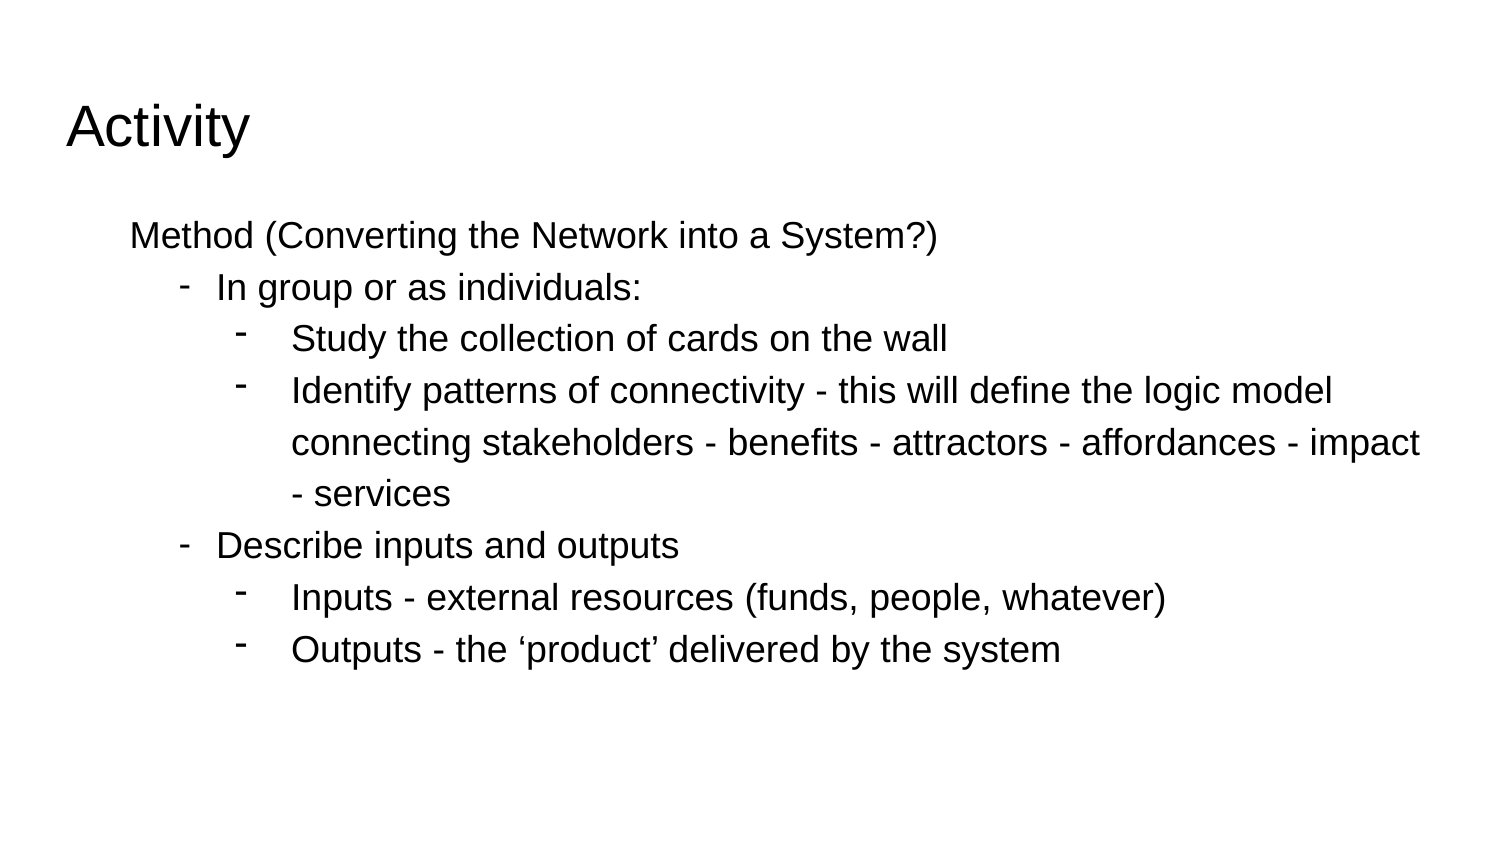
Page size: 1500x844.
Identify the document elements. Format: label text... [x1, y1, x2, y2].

title Activity [51, 72, 1449, 167]
list Method (Converting the Network into a System?) In group or as individuals: Study the collection of cards on the wall Identify patterns of connectivity - this will define the logic model connecting stakeholders - benefits - attractors - affordances - impact - services Describe inputs and outputs Inputs - external resources (funds, people, whatever) Outputs - the ‘product’ delivered by the system [51, 189, 1449, 750]
